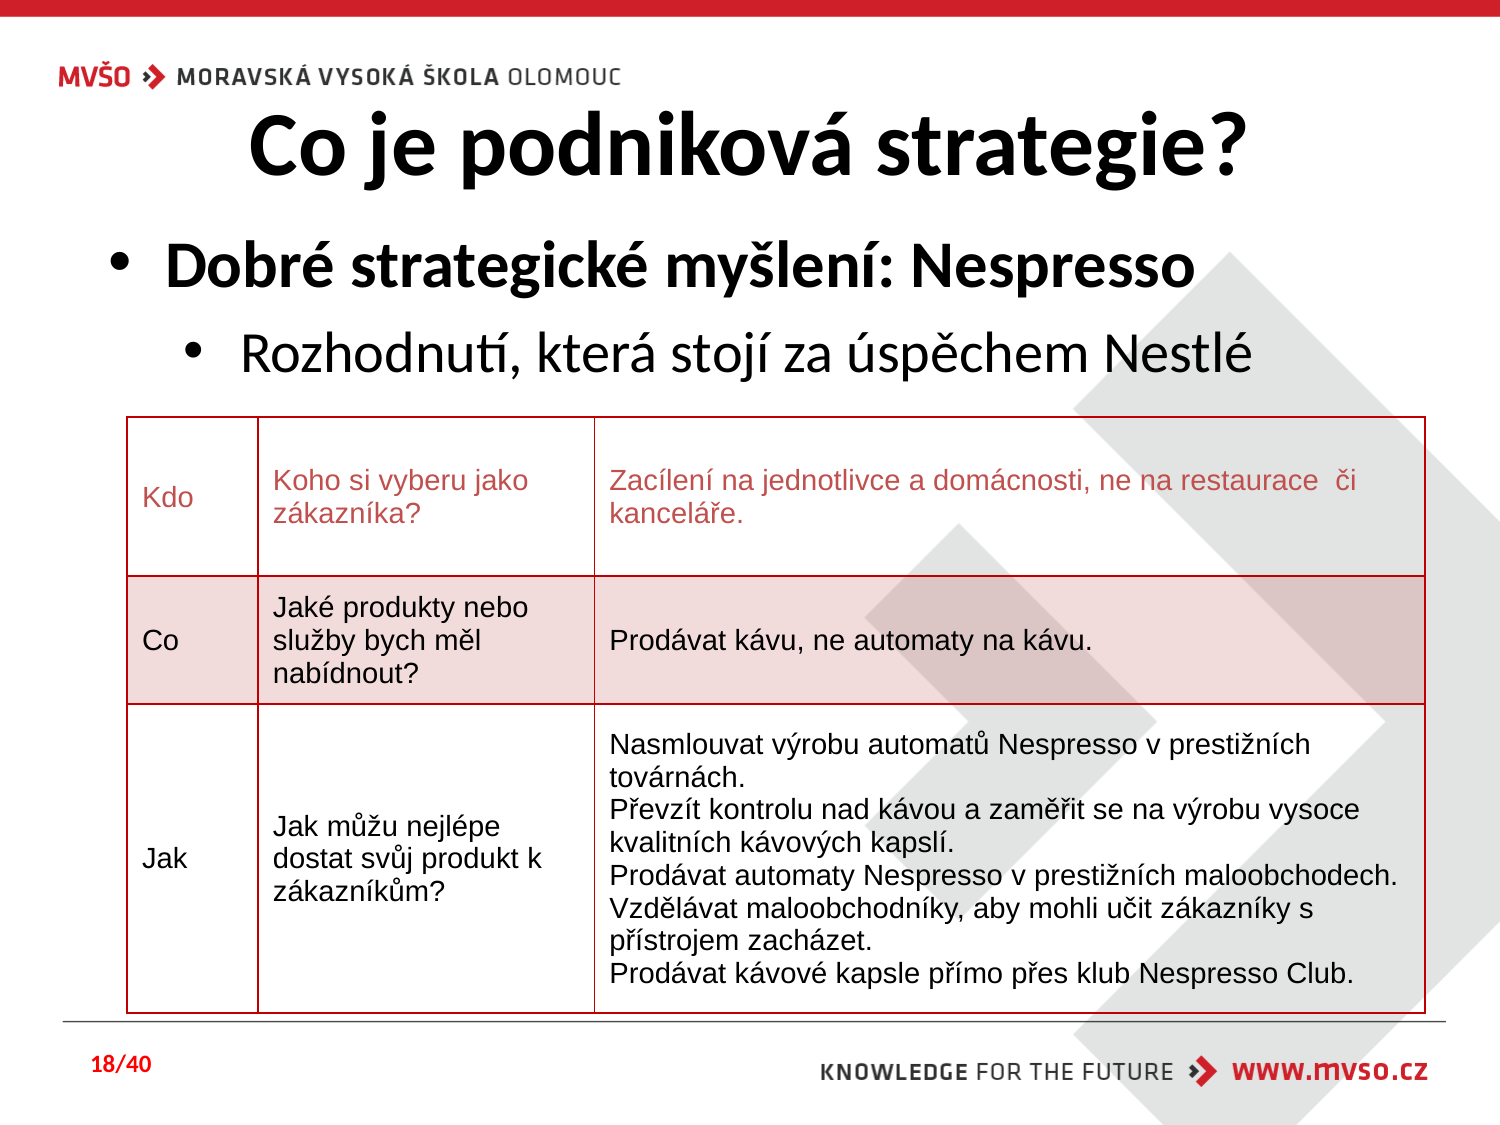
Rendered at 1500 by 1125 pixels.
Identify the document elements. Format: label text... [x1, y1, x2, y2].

text_box 18/40 [74, 1040, 213, 1085]
table_cell Jaké produkty nebo služby bych měl nabídnout? [259, 577, 594, 703]
table_header Koho si vyberu jako zákazníka? [259, 418, 594, 575]
title Co je podniková strategie? [75, 45, 1425, 213]
list Dobré strategické myšlení: Nespresso Rozhodnutí, která stojí za úspěchem Nestlé [75, 213, 1425, 956]
table_header Kdo [128, 418, 257, 575]
table_cell Prodávat kávu, ne automaty na kávu. [595, 577, 1424, 703]
table_cell Jak můžu nejlépe dostat svůj produkt k zákazníkům? [259, 705, 594, 1012]
table_cell Co [128, 577, 257, 703]
table_cell Jak [128, 705, 257, 1012]
table_header Zacílení na jednotlivce a domácnosti, ne na restaurace či kanceláře. [595, 418, 1424, 575]
table_cell Nasmlouvat výrobu automatů Nespresso v prestižních továrnách. Převzít kontrolu nad kávou a zaměřit se na výrobu vysoce kvalitních kávových kapslí. Prodávat automaty Nespresso v prestižních maloobchodech. Vzdělávat maloobchodníky, aby mohli učit zákazníky s přístrojem zacházet. Prodávat kávové kapsle přímo přes klub Nespresso Club. [595, 705, 1424, 1012]
picture [0, 0, 1500, 1125]
